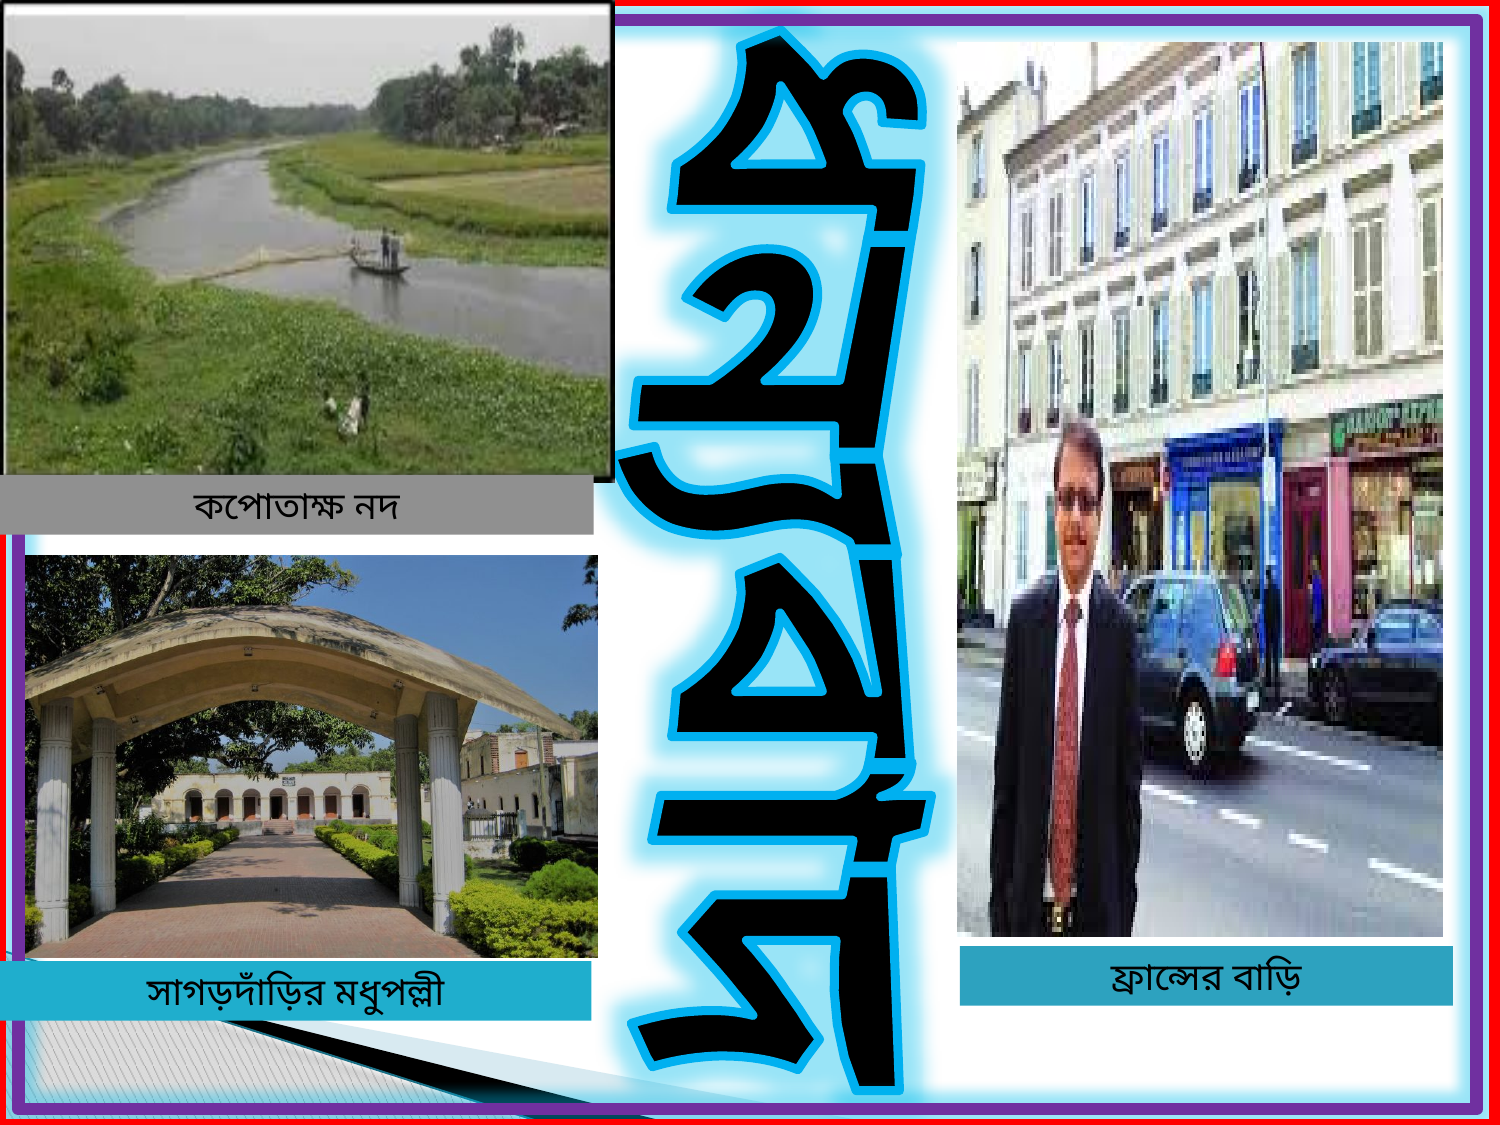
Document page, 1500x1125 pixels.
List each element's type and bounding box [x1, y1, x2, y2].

picture [25, 555, 598, 959]
text_box [0, 0, 1496, 1125]
picture [957, 42, 1443, 937]
picture [0, 0, 616, 483]
